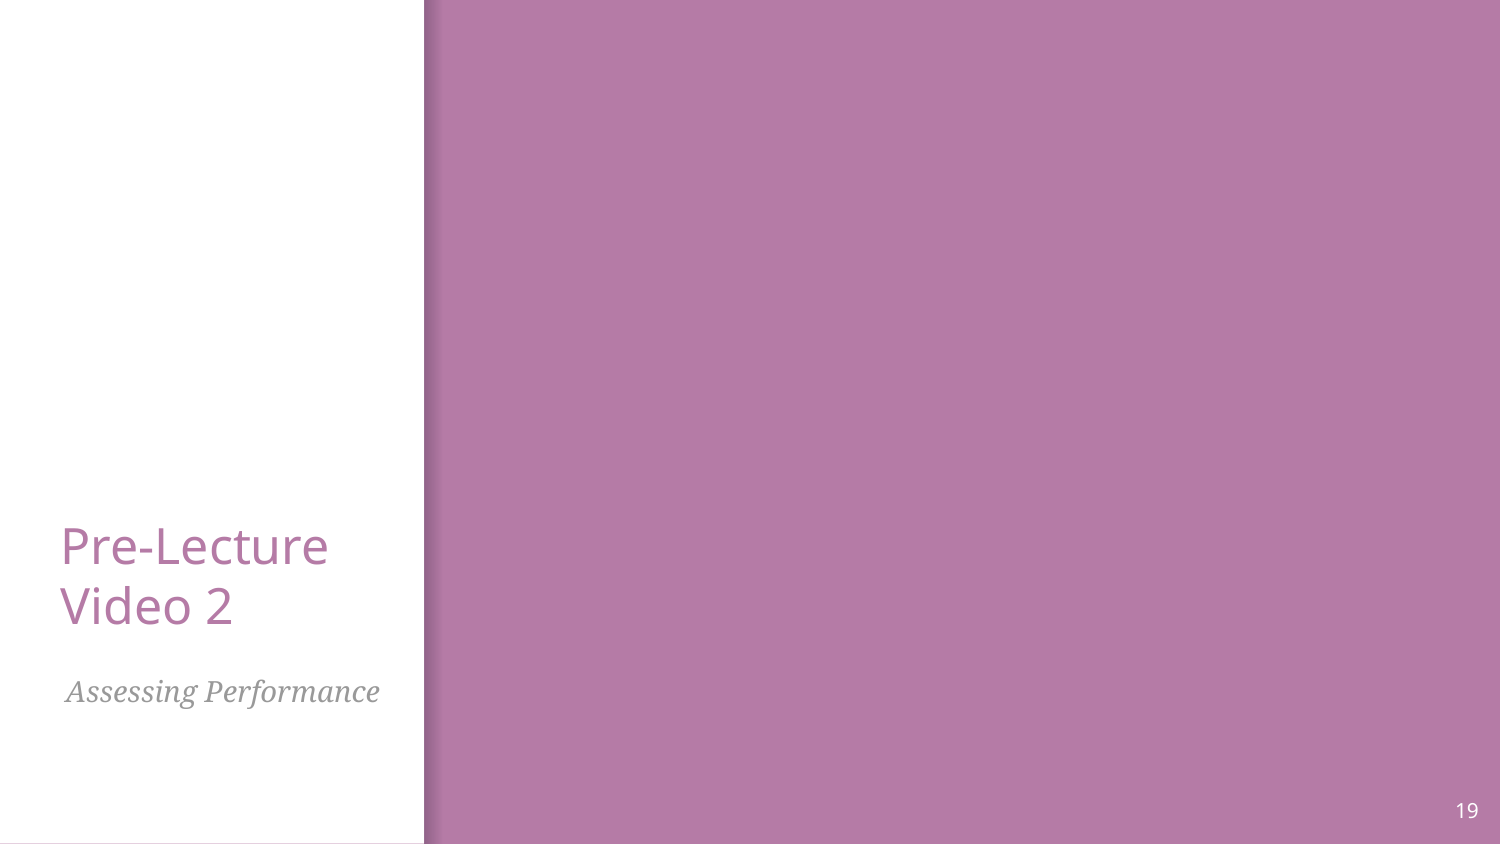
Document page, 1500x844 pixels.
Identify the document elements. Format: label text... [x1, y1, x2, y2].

title Pre-Lecture Video 2 [45, 46, 378, 650]
subtitle Assessing Performance [27, 653, 407, 783]
slide_number 19 [1403, 779, 1494, 844]
